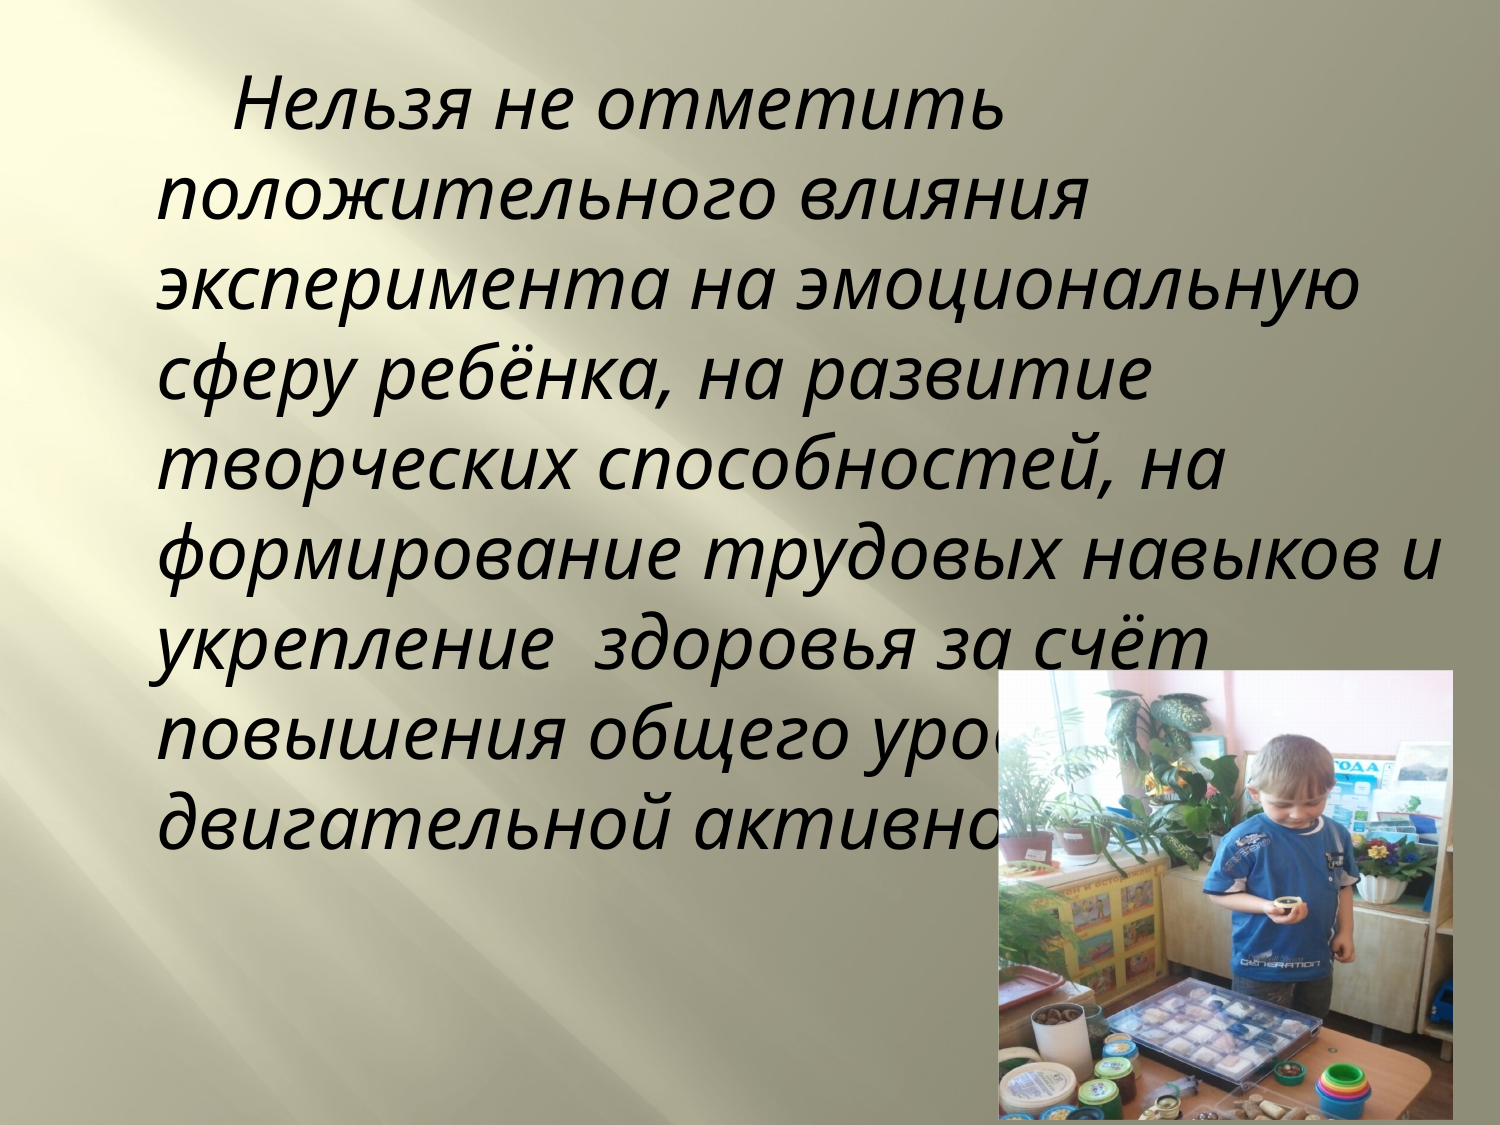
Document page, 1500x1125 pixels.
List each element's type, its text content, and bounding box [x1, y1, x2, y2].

text_box Нельзя не отметить положительного влияния эксперимента на эмоциональную сферу ребёнка, на развитие творческих способностей, на формирование трудовых навыков и укрепление здоровья за счёт повышения общего уровня двигательной активности. [23, 46, 1477, 872]
picture [999, 667, 1453, 1124]
